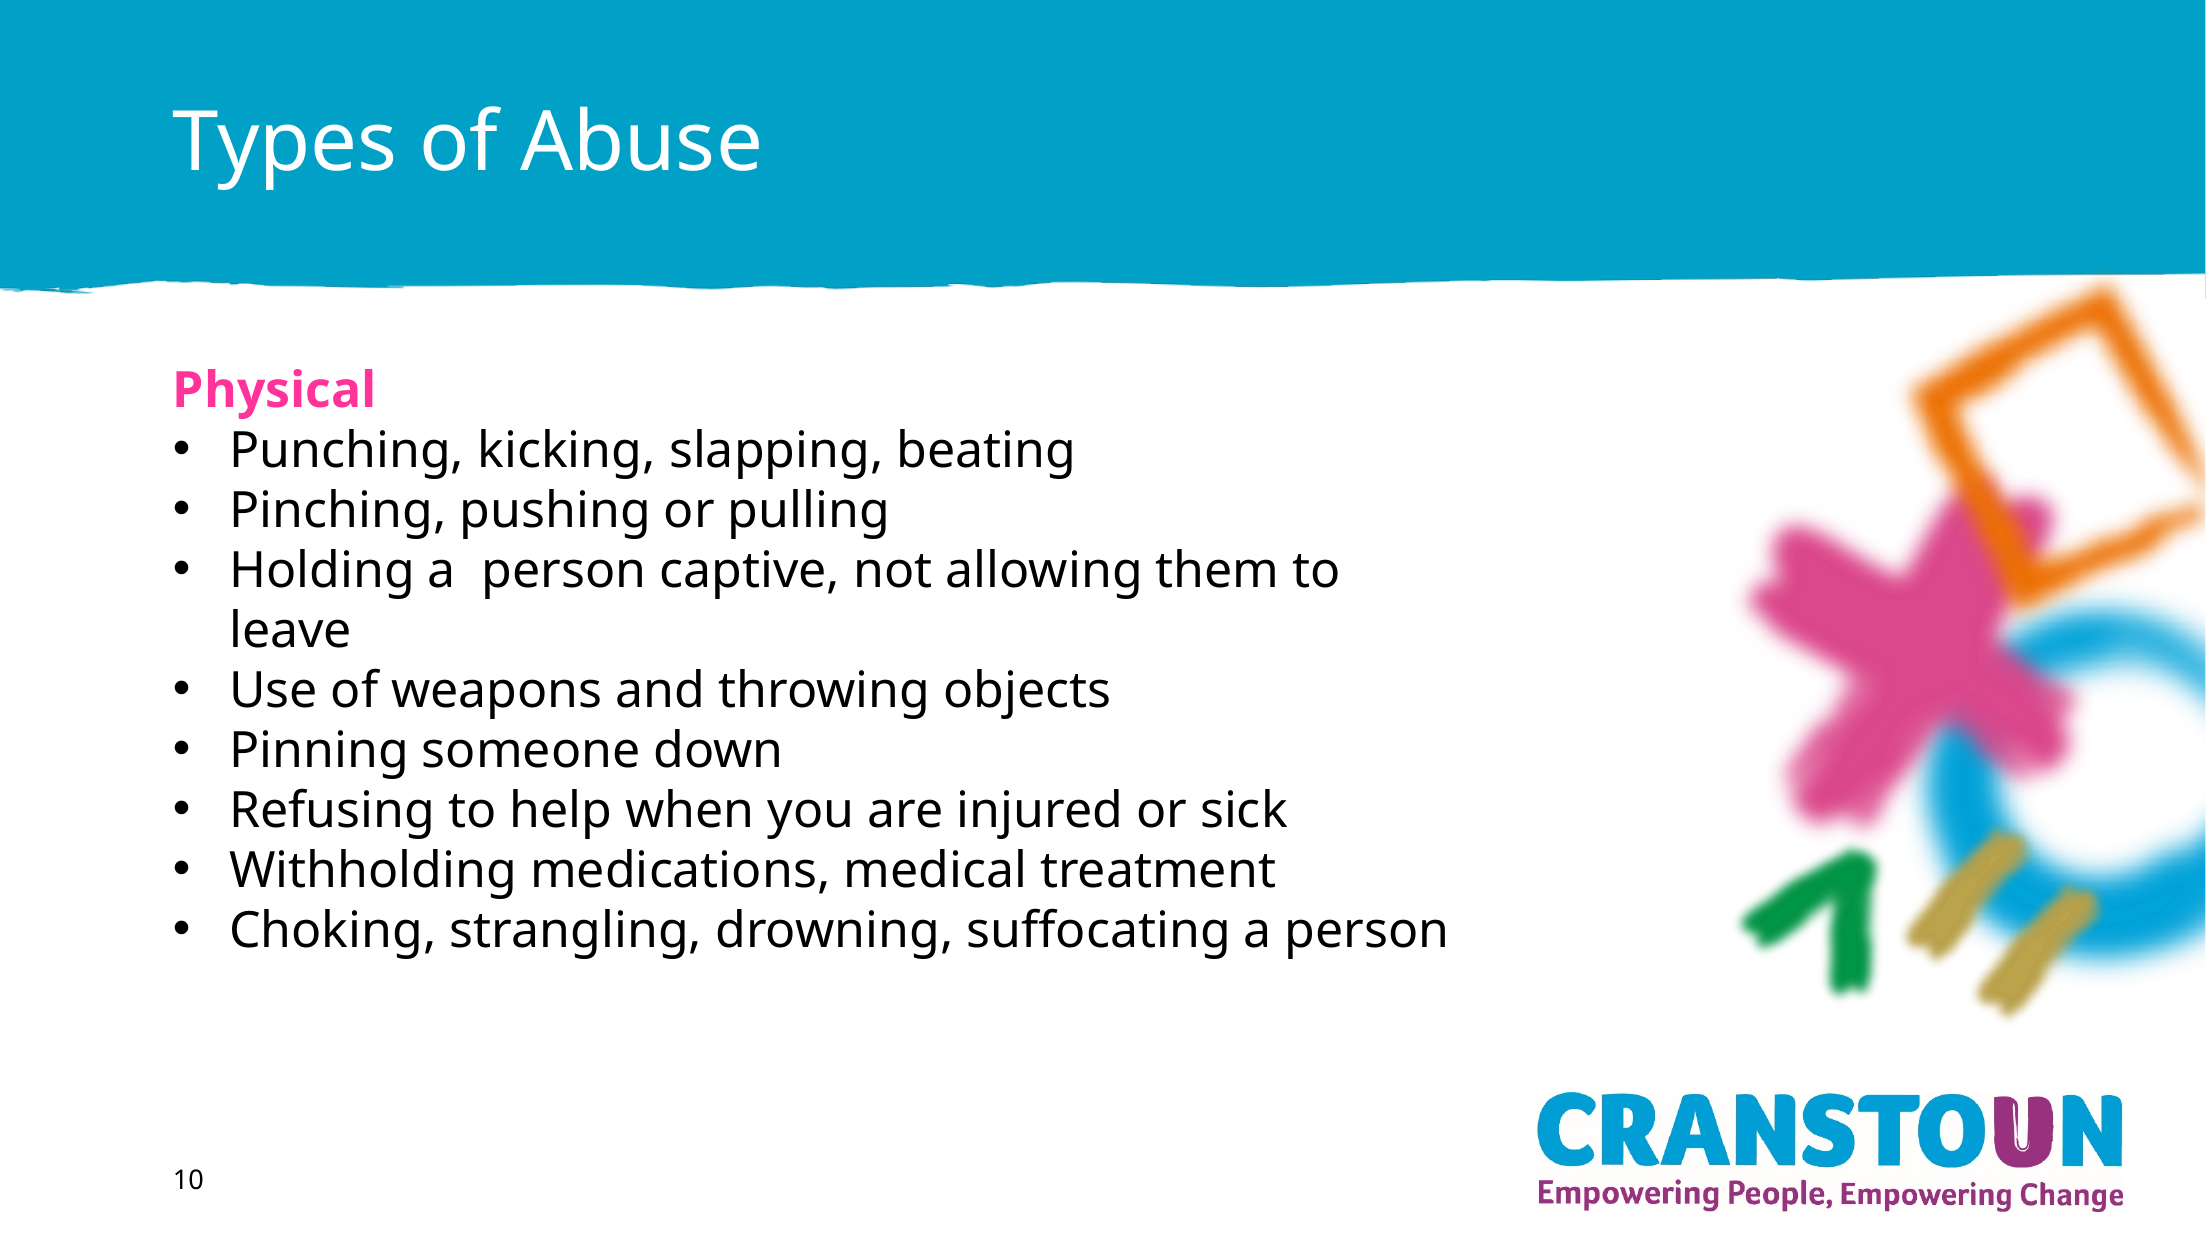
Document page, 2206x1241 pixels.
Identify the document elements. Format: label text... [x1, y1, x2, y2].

picture [1706, 271, 2206, 1058]
picture [1537, 1092, 2123, 1212]
title Types of Abuse [172, 87, 2107, 241]
slide_number 10 [172, 1162, 724, 1238]
list Physical Punching, kicking, slapping, beating Pinching, pushing or pulling Holding a person captive, not allowing them to leave Use of weapons and throwing objects Pinning someone down Refusing to help when you are injured or sick Withholding medications, medical treatment Choking, strangling, drowning, suffocating a person [172, 357, 1469, 1058]
